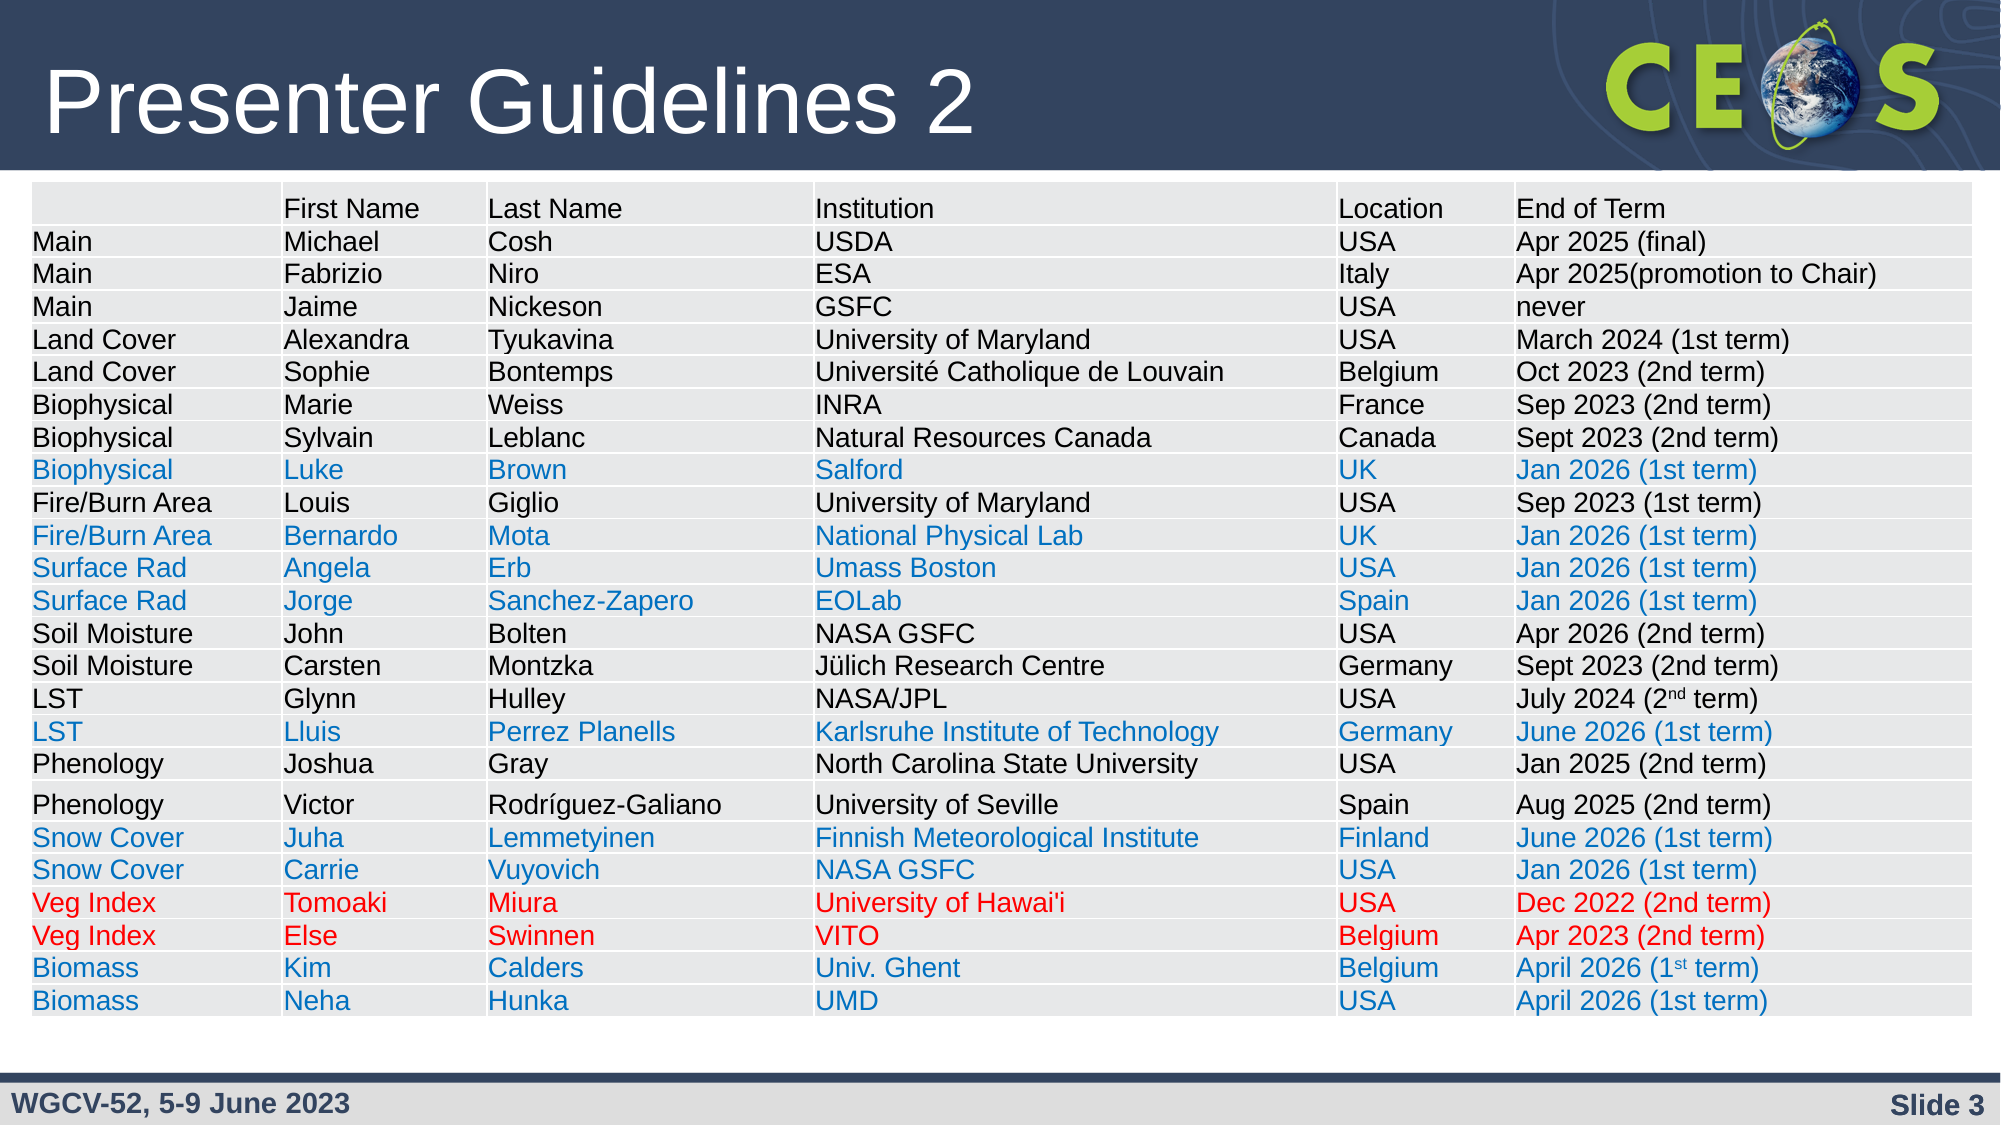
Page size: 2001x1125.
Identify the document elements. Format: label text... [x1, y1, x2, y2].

table_cell Snow Cover [32, 854, 281, 885]
table_cell Kim [283, 952, 486, 983]
table_cell Belgium [1338, 952, 1514, 983]
table_cell Jülich Research Centre [815, 650, 1336, 681]
table_cell Lemmetyinen [488, 822, 813, 852]
table_cell UK [1338, 454, 1514, 485]
table_cell National Physical Lab [815, 519, 1336, 550]
table_header Location [1338, 182, 1514, 224]
table_cell Giglio [488, 487, 813, 518]
table_cell Snow Cover [32, 822, 281, 852]
table_cell Jan 2025 (2nd term) [1516, 748, 1972, 779]
table_cell NASA/JPL [815, 683, 1336, 714]
table_cell Surface Rad [32, 552, 281, 583]
table_cell Oct 2023 (2nd term) [1516, 356, 1972, 387]
table_cell Sylvain [283, 421, 486, 452]
table_cell USA [1338, 324, 1514, 354]
table_cell Alexandra [283, 324, 486, 354]
table_cell Tyukavina [488, 324, 813, 354]
table_cell Jan 2026 (1st term) [1516, 552, 1972, 583]
table_header Last Name [488, 182, 813, 224]
table_cell John [283, 617, 486, 648]
table_cell Sep 2023 (1st term) [1516, 487, 1972, 518]
table_cell USA [1338, 985, 1514, 1016]
table_cell Bontemps [488, 356, 813, 387]
table_cell Biophysical [32, 389, 281, 420]
table_cell LST [32, 715, 281, 746]
table_cell Karlsruhe Institute of Technology [815, 715, 1336, 746]
table_cell Salford [815, 454, 1336, 485]
table_cell Land Cover [32, 324, 281, 354]
table_cell March 2024 (1st term) [1516, 324, 1972, 354]
table_cell Jan 2026 (1st term) [1516, 585, 1972, 616]
table_cell Jan 2026 (1st term) [1516, 454, 1972, 485]
table_cell Hulley [488, 683, 813, 714]
table_cell Marie [283, 389, 486, 420]
table_header [32, 182, 281, 224]
table_cell Swinnen [488, 919, 813, 950]
table_cell Germany [1338, 715, 1514, 746]
table_cell Apr 2025(promotion to Chair) [1516, 258, 1972, 289]
table_cell University of Maryland [815, 324, 1336, 354]
table_cell Brown [488, 454, 813, 485]
table_cell Perrez Planells [488, 715, 813, 746]
table_cell Jaime [283, 291, 486, 322]
table_cell INRA [815, 389, 1336, 420]
table_cell Canada [1338, 421, 1514, 452]
table_cell Natural Resources Canada [815, 421, 1336, 452]
table_cell Biophysical [32, 421, 281, 452]
table_cell Hunka [488, 985, 813, 1016]
table_cell Sept 2023 (2nd term) [1516, 421, 1972, 452]
table_cell Rodríguez-Galiano [488, 781, 813, 820]
table_cell Joshua [283, 748, 486, 779]
table_cell Jan 2026 (1st term) [1516, 519, 1972, 550]
table_cell Angela [283, 552, 486, 583]
table_cell Umass Boston [815, 552, 1336, 583]
table_cell Univ. Ghent [815, 952, 1336, 983]
table_cell USA [1338, 552, 1514, 583]
table_cell Main [32, 258, 281, 289]
table_cell Montzka [488, 650, 813, 681]
table_cell Leblanc [488, 421, 813, 452]
table_cell Main [32, 291, 281, 322]
table_cell Finnish Meteorological Institute [815, 822, 1336, 852]
table_cell Neha [283, 985, 486, 1016]
table_cell Apr 2023 (2nd term) [1516, 919, 1972, 950]
table_cell Spain [1338, 585, 1514, 616]
text_box Slide ‹#› [1683, 1078, 2000, 1125]
table_cell UMD [815, 985, 1336, 1016]
table_cell Spain [1338, 781, 1514, 820]
picture [1606, 18, 1939, 150]
table_cell Bolten [488, 617, 813, 648]
table_cell LST [32, 683, 281, 714]
table_cell June 2026 (1st term) [1516, 715, 1972, 746]
table_cell GSFC [815, 291, 1336, 322]
table_cell Apr 2026 (2nd term) [1516, 617, 1972, 648]
table_cell USA [1338, 617, 1514, 648]
table_cell Tomoaki [283, 887, 486, 918]
table_cell USA [1338, 291, 1514, 322]
table_cell July 2024 (2nd term) [1516, 683, 1972, 714]
table_cell Veg Index [32, 919, 281, 950]
table_cell Erb [488, 552, 813, 583]
table_cell Calders [488, 952, 813, 983]
table_cell Land Cover [32, 356, 281, 387]
table_cell Carrie [283, 854, 486, 885]
table_cell VITO [815, 919, 1336, 950]
table_cell EOLab [815, 585, 1336, 616]
table_cell Surface Rad [32, 585, 281, 616]
table_cell Phenology [32, 781, 281, 820]
table_cell Biophysical [32, 454, 281, 485]
table_cell Fire/Burn Area [32, 487, 281, 518]
table_cell Jan 2026 (1st term) [1516, 854, 1972, 885]
table_cell April 2026 (1st term) [1516, 985, 1972, 1016]
table_cell University of Seville [815, 781, 1336, 820]
table_cell June 2026 (1st term) [1516, 822, 1972, 852]
table_cell UK [1338, 519, 1514, 550]
table_cell Veg Index [32, 887, 281, 918]
table_cell Lluis [283, 715, 486, 746]
title Presenter Guidelines 2 [28, 34, 1569, 157]
table_cell USA [1338, 226, 1514, 256]
table_cell Juha [283, 822, 486, 852]
table_cell Apr 2025 (final) [1516, 226, 1972, 256]
table_cell USA [1338, 487, 1514, 518]
table_cell Université Catholique de Louvain [815, 356, 1336, 387]
table_cell Cosh [488, 226, 813, 256]
table_cell Mota [488, 519, 813, 550]
table_cell Bernardo [283, 519, 486, 550]
table_cell Miura [488, 887, 813, 918]
table_cell Italy [1338, 258, 1514, 289]
table_cell Belgium [1338, 356, 1514, 387]
table_cell Glynn [283, 683, 486, 714]
table_cell USDA [815, 226, 1336, 256]
table_cell University of Hawai'i [815, 887, 1336, 918]
table_cell Nickeson [488, 291, 813, 322]
table_cell Sept 2023 (2nd term) [1516, 650, 1972, 681]
table_cell Niro [488, 258, 813, 289]
table_cell USA [1338, 854, 1514, 885]
table_cell Soil Moisture [32, 650, 281, 681]
table_cell USA [1338, 748, 1514, 779]
table_cell North Carolina State University [815, 748, 1336, 779]
table_cell Vuyovich [488, 854, 813, 885]
table_cell Biomass [32, 985, 281, 1016]
table_cell Fabrizio [283, 258, 486, 289]
table_cell Sophie [283, 356, 486, 387]
table_cell France [1338, 389, 1514, 420]
table_cell Biomass [32, 952, 281, 983]
table_cell University of Maryland [815, 487, 1336, 518]
table_cell NASA GSFC [815, 617, 1336, 648]
table_cell Luke [283, 454, 486, 485]
table_cell Main [32, 226, 281, 256]
table_cell Finland [1338, 822, 1514, 852]
table_cell NASA GSFC [815, 854, 1336, 885]
table_cell Louis [283, 487, 486, 518]
table_cell USA [1338, 887, 1514, 918]
table_cell Sep 2023 (2nd term) [1516, 389, 1972, 420]
table_cell Dec 2022 (2nd term) [1516, 887, 1972, 918]
table_cell Germany [1338, 650, 1514, 681]
table_cell never [1516, 291, 1972, 322]
table_cell Victor [283, 781, 486, 820]
table_cell Soil Moisture [32, 617, 281, 648]
table_cell Carsten [283, 650, 486, 681]
table_header First Name [283, 182, 486, 224]
table_header End of Term [1516, 182, 1972, 224]
table_cell Sanchez-Zapero [488, 585, 813, 616]
table_cell April 2026 (1st term) [1516, 952, 1972, 983]
table_cell Belgium [1338, 919, 1514, 950]
table_cell Phenology [32, 748, 281, 779]
table_cell Gray [488, 748, 813, 779]
table_cell Aug 2025 (2nd term) [1516, 781, 1972, 820]
table_cell Else [283, 919, 486, 950]
table_cell ESA [815, 258, 1336, 289]
table_cell Weiss [488, 389, 813, 420]
table_cell Fire/Burn Area [32, 519, 281, 550]
table_cell USA [1338, 683, 1514, 714]
table_cell Michael [283, 226, 486, 256]
table_header Institution [815, 182, 1336, 224]
table_cell Jorge [283, 585, 486, 616]
